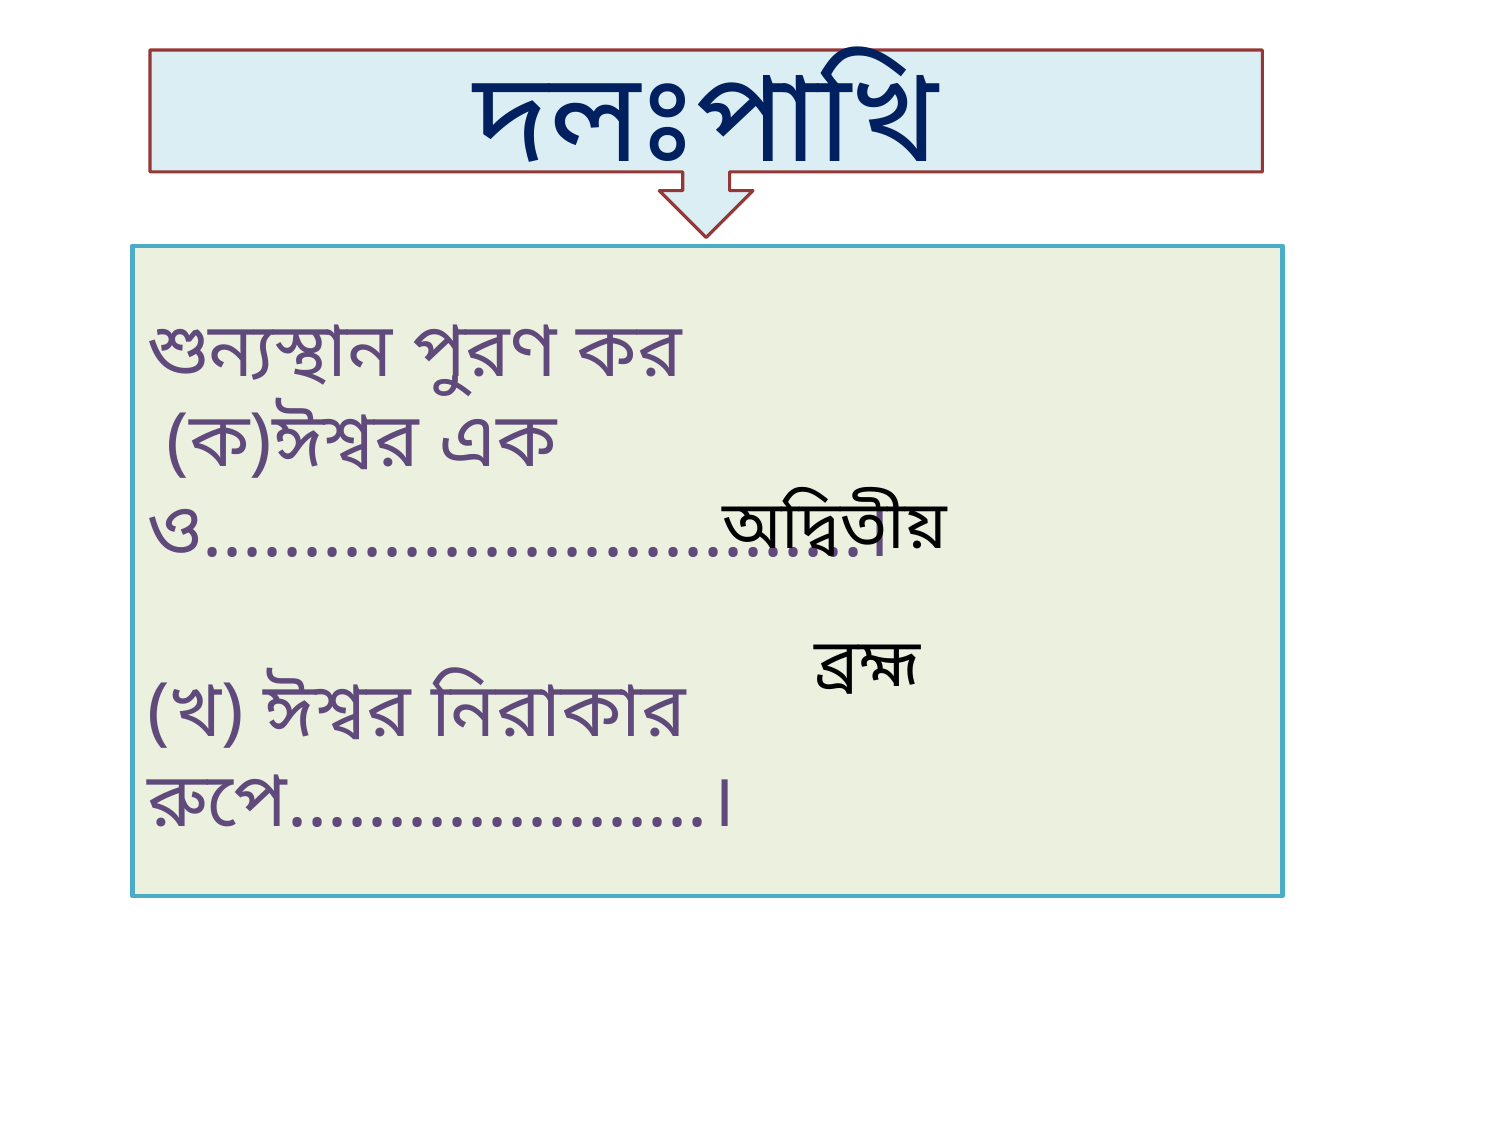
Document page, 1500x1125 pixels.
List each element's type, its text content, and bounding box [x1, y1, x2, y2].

text_box শুন্যস্থান পুরণ কর (ক)ঈশ্বর এক ও.................................। (খ) ঈশ্বর নিরাকার রুপে.....................। [130, 244, 1284, 898]
text_box ব্রহ্ম [799, 612, 1188, 708]
text_box দলঃপাখি [147, 47, 1265, 240]
text_box অদ্বিতীয় [707, 474, 1008, 570]
